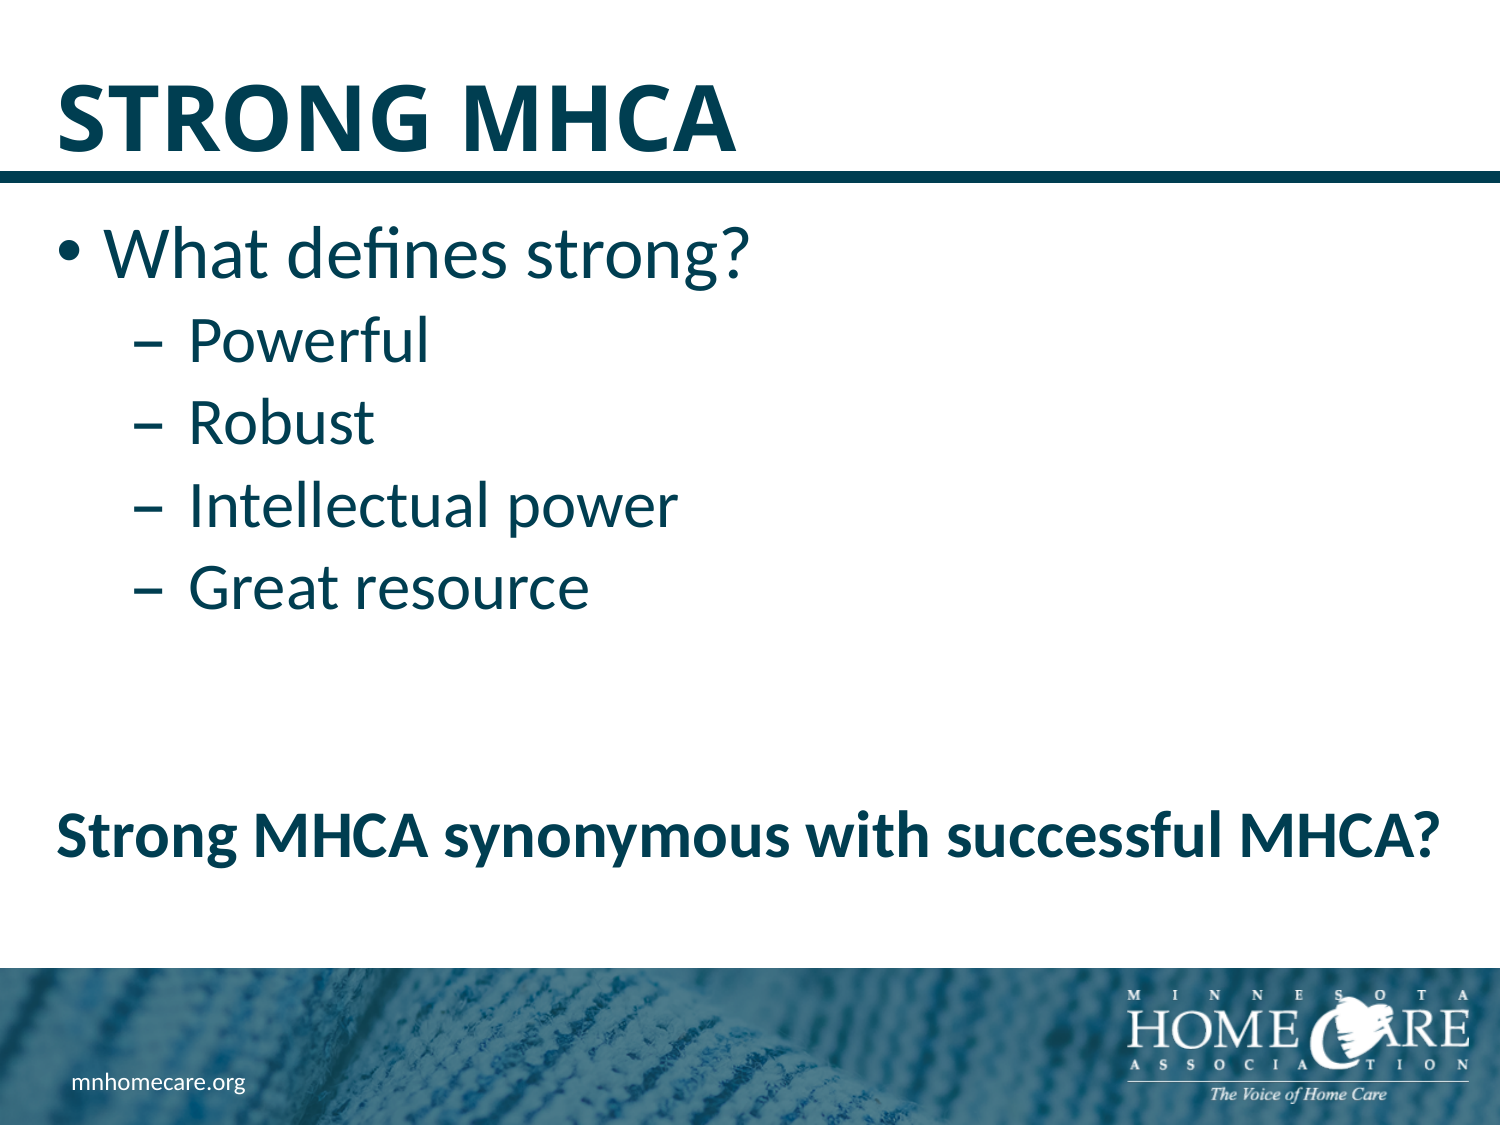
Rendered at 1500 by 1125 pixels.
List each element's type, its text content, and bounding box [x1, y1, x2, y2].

title Strong MHCA [41, 64, 1466, 180]
picture [0, 968, 1500, 1125]
list What defines strong? Powerful Robust Intellectual power Great resource Strong MHCA synonymous with successful MHCA? [41, 206, 1464, 908]
